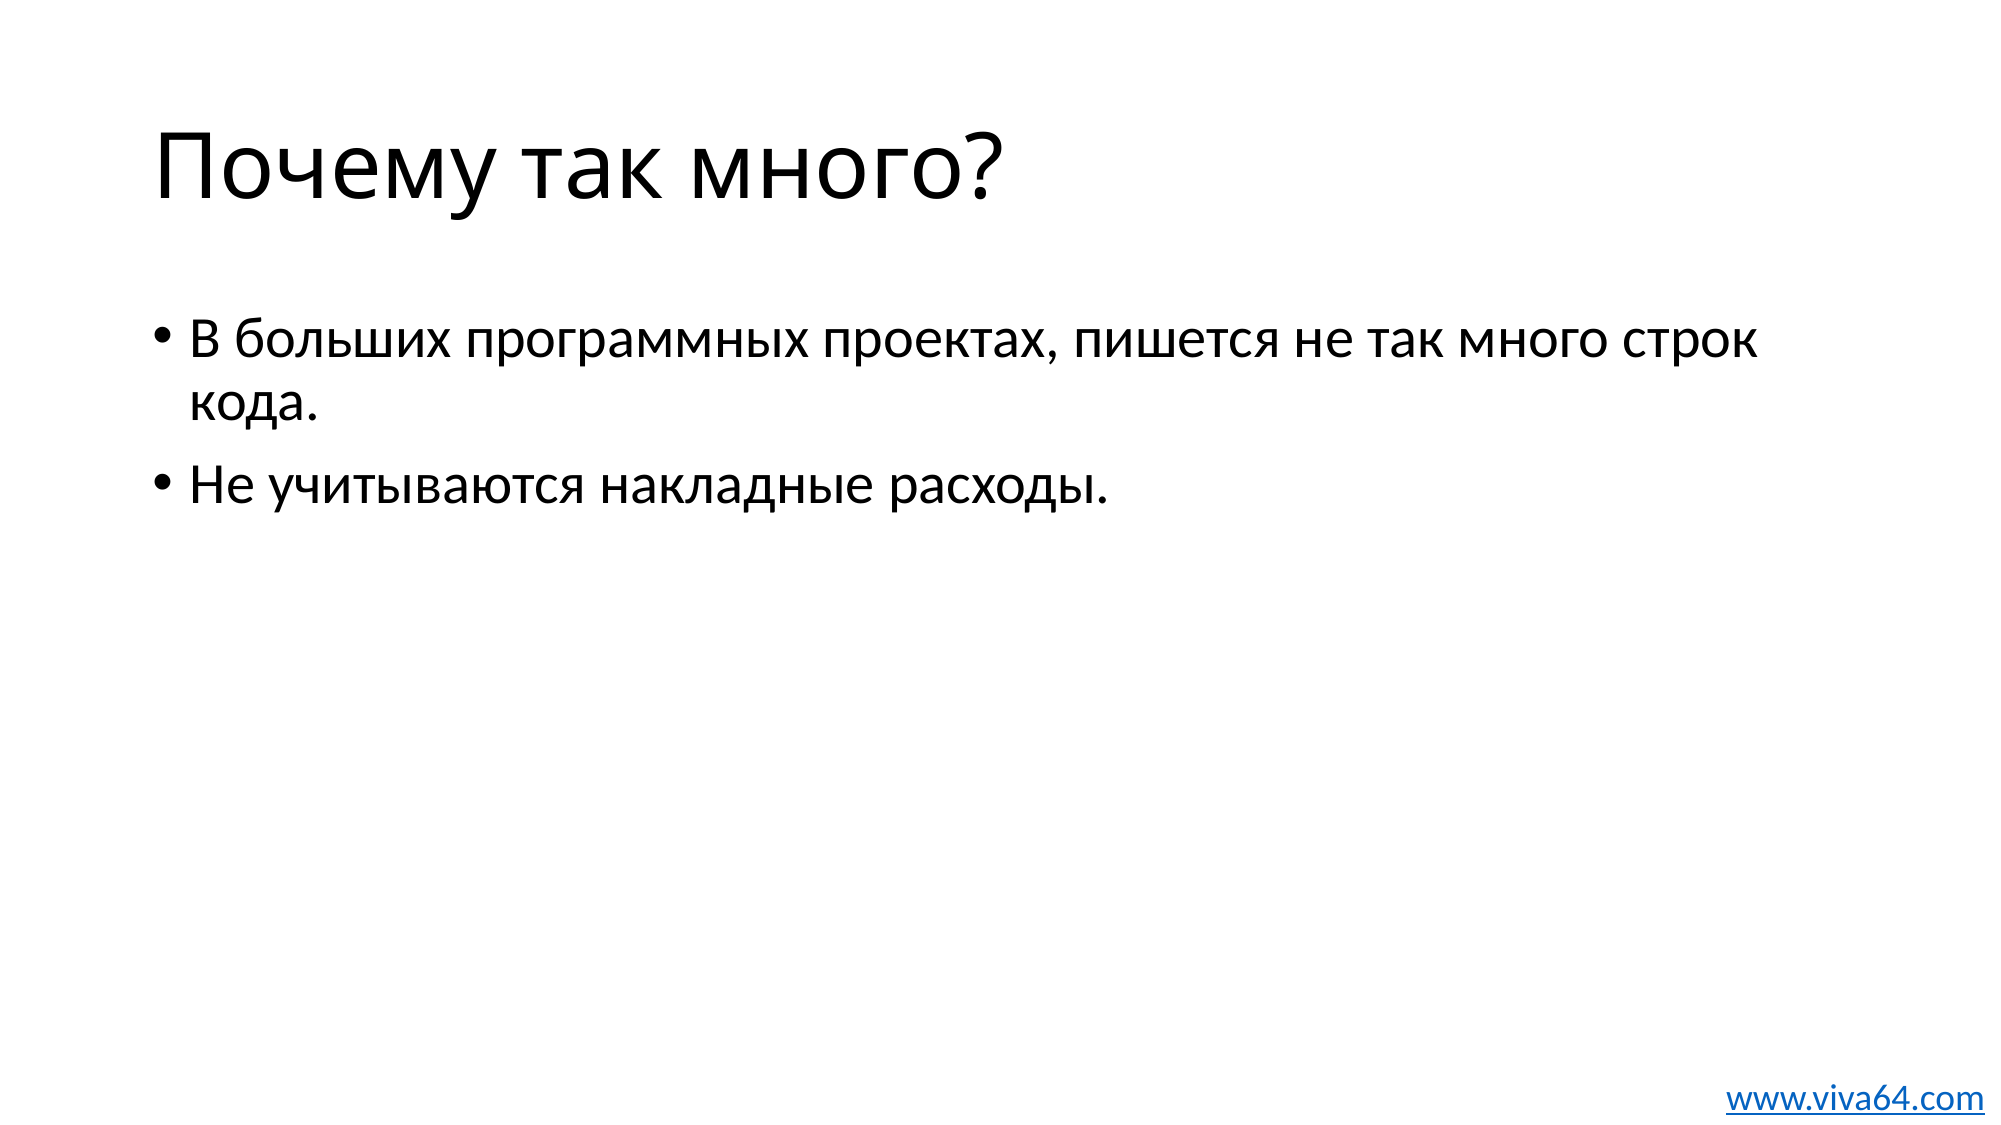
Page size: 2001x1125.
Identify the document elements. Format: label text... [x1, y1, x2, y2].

text_box www.viva64.com [1695, 1065, 2000, 1125]
title Почему так много? [137, 59, 1863, 278]
list В больших программных проектах, пишется не так много строк кода. Не учитываются накладные расходы. [137, 299, 1863, 1014]
